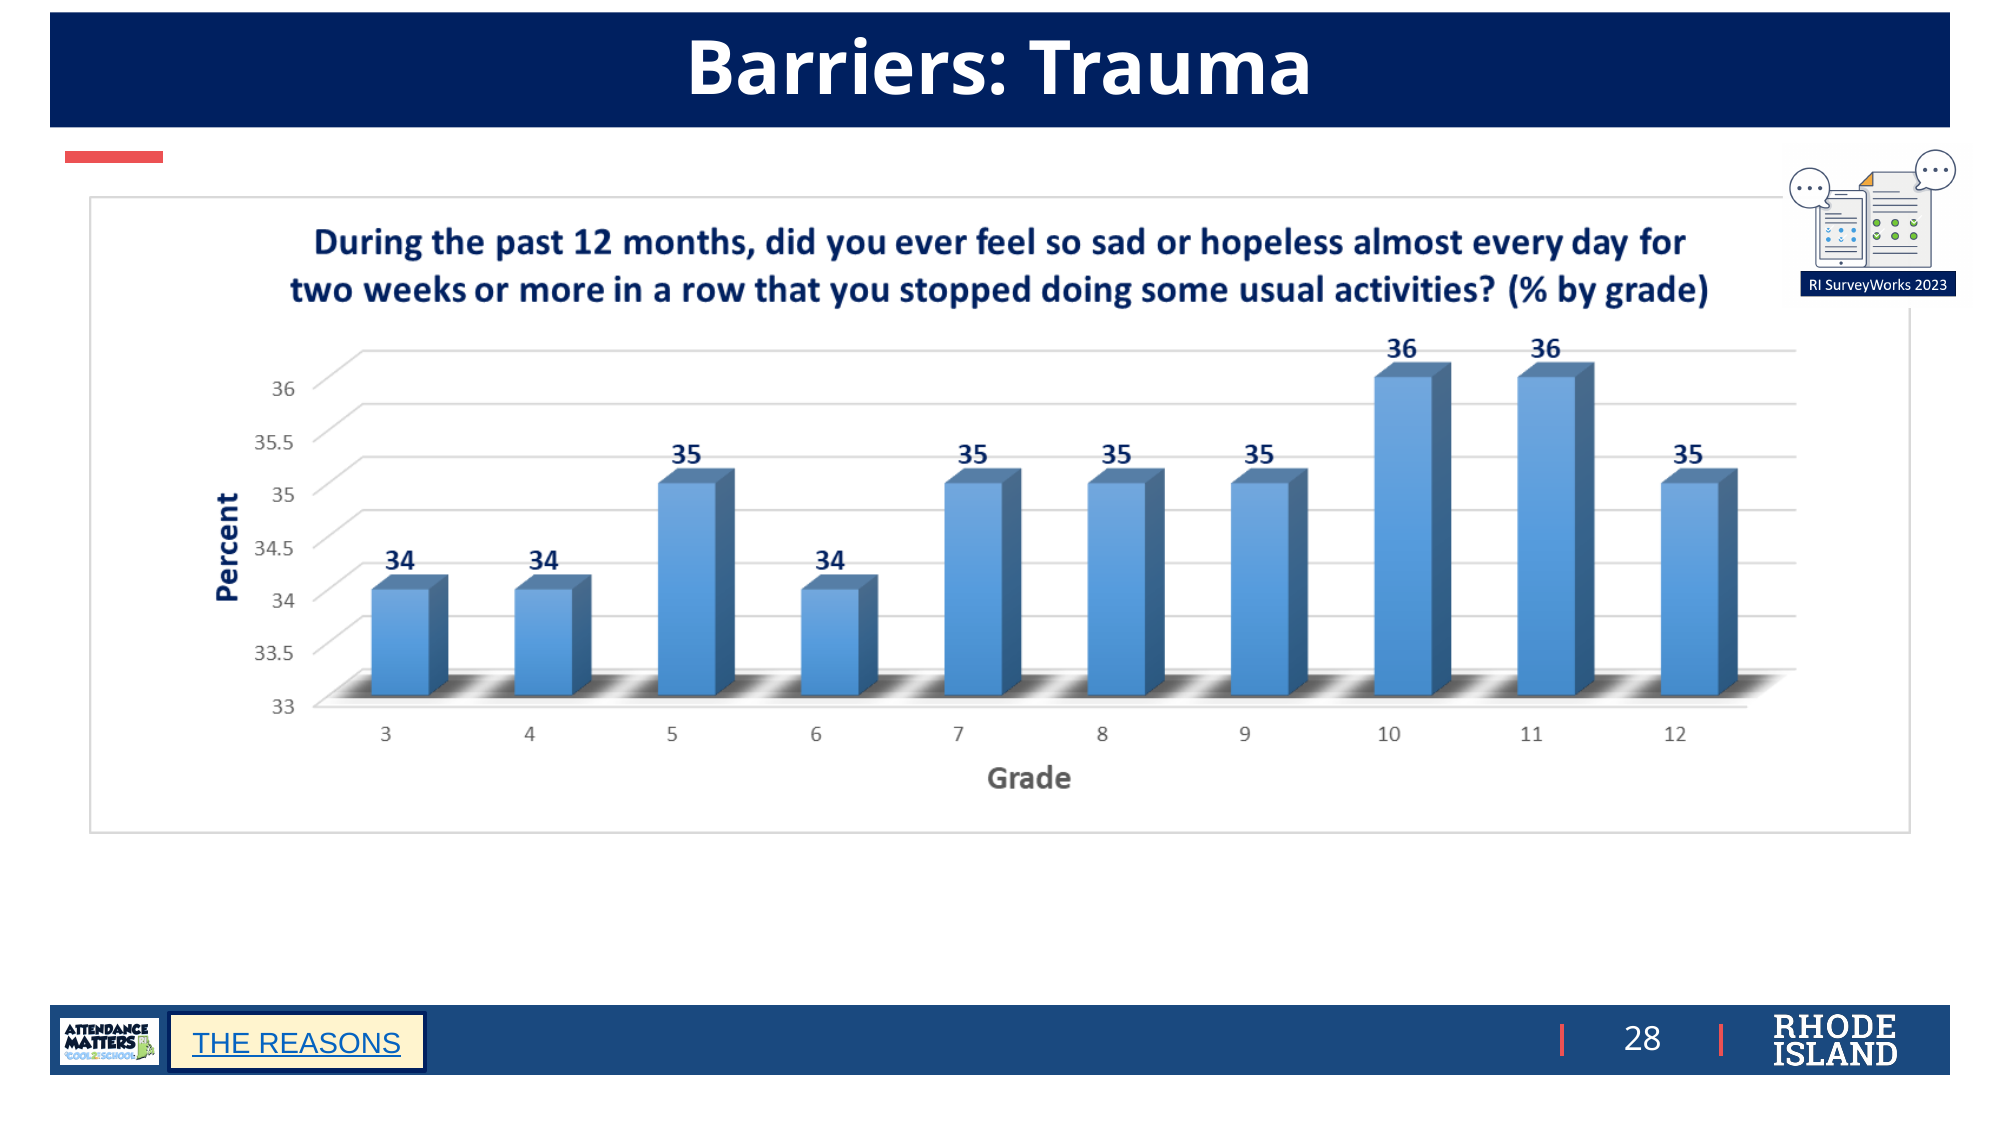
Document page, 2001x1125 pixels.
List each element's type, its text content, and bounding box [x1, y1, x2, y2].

slide_number 28 [1594, 1012, 1691, 1068]
text_box THE REASONS [167, 1011, 427, 1073]
text_box Barriers: Trauma [50, 12, 1950, 128]
picture [60, 1018, 159, 1065]
picture [89, 143, 1973, 834]
picture [1774, 1014, 1897, 1066]
